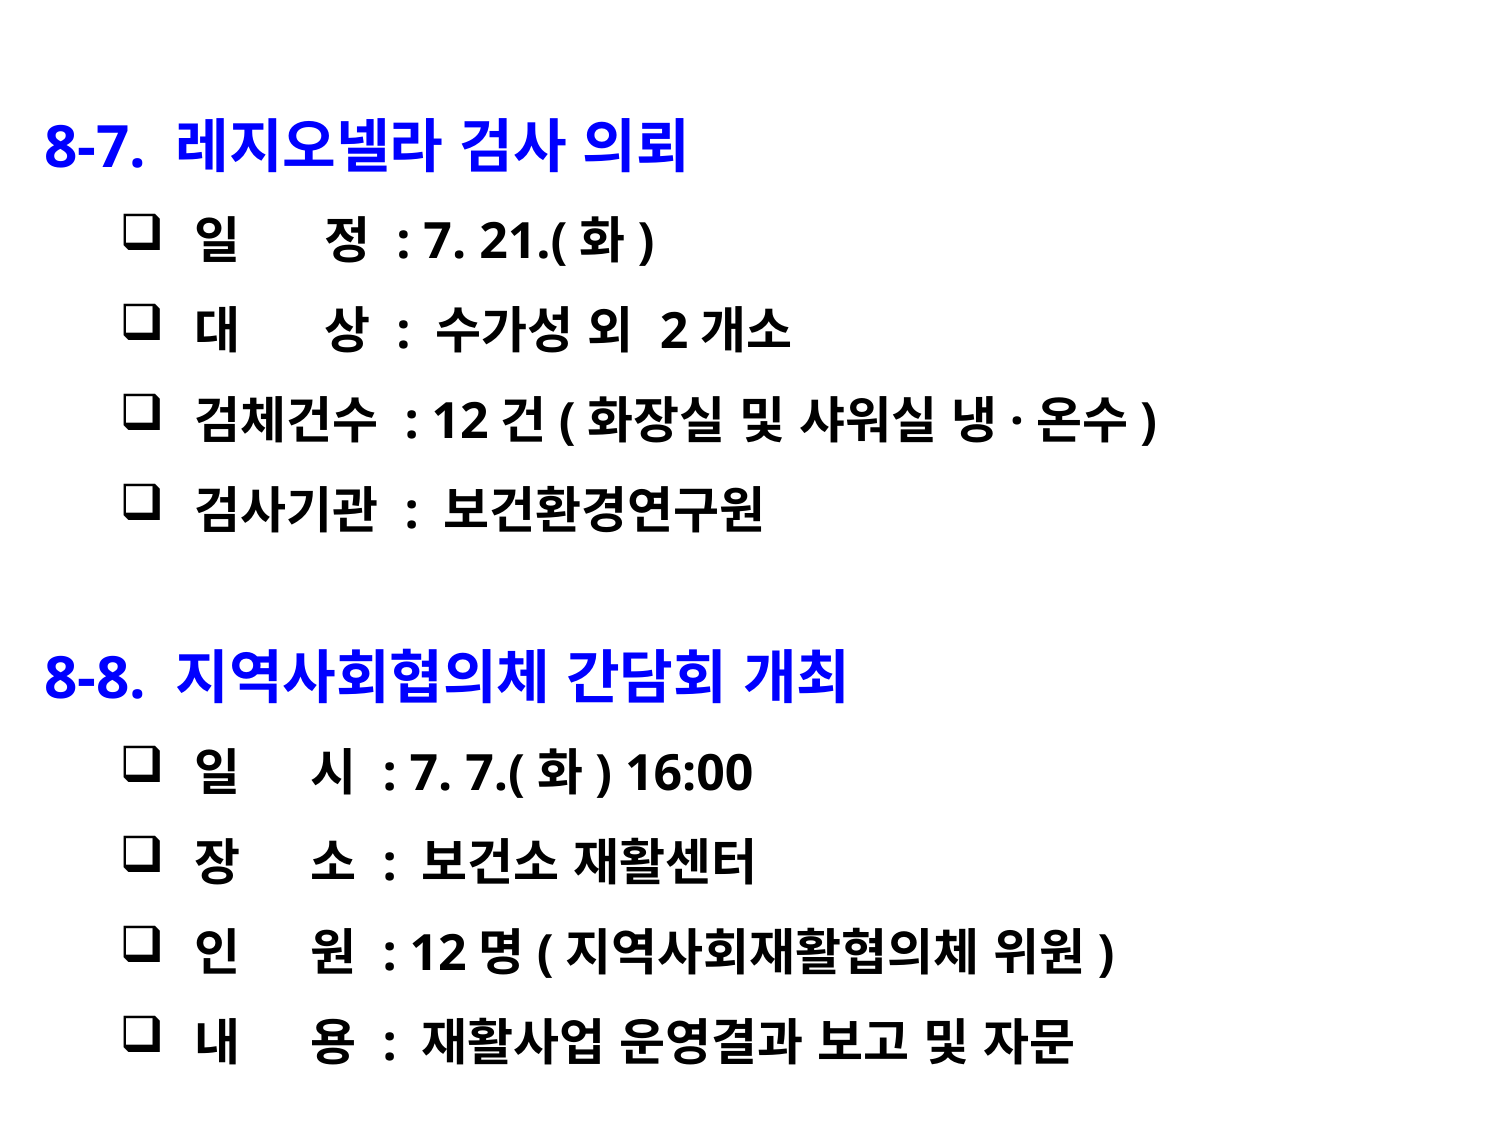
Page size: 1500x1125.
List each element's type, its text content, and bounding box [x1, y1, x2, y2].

text_box 8-7. 레지오넬라 검사 의뢰 일 정 : 7. 21.(화) 대 상 : 수가성 외 2개소 검체건수 : 12건(화장실 및 샤워실 냉·온수) 검사기관 : 보건환경연구원 [29, 66, 1459, 558]
text_box 8-8. 지역사회협의체 간담회 개최 일 시 : 7. 7.(화) 16:00 장 소 : 보건소 재활센터 인 원 : 12명(지역사회재활협의체 위원) 내 용 : 재활사업 운영결과 보고 및 자문 [29, 597, 1459, 1090]
